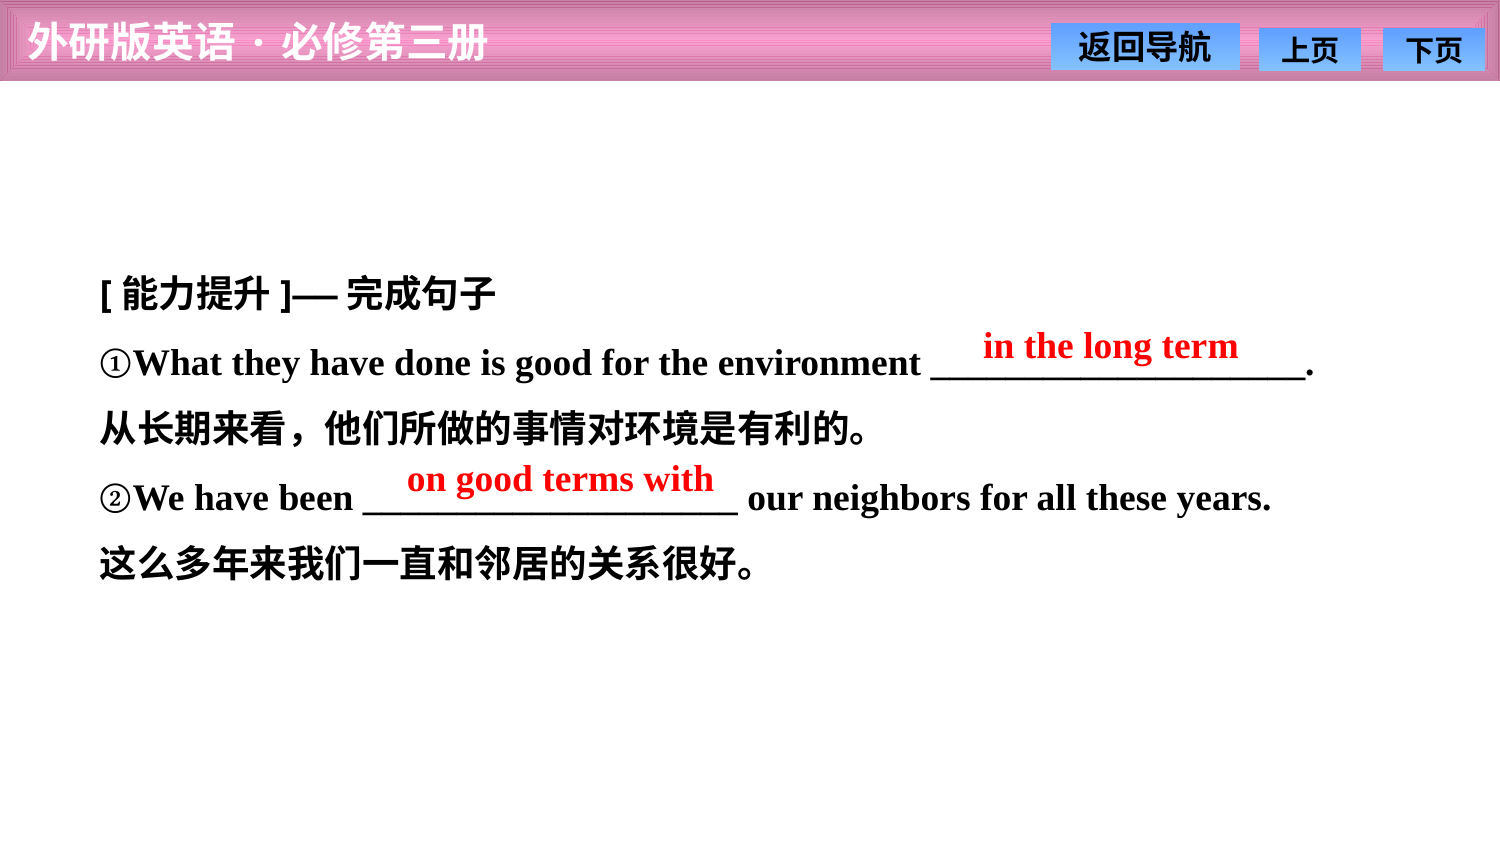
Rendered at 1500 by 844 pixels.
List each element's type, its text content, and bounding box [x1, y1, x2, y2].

text_box in the long term [971, 315, 1297, 372]
list [能力提升]——完成句子 ①What they have done is good for the environment ____________________. 从长期来看，他们所做的事情对环境是有利的。 ②We have been ____________________ our neighbors for all these years. 这么多年来我们一直和邻居的关系很好。 [88, 241, 1406, 595]
text_box on good terms with [395, 448, 726, 505]
